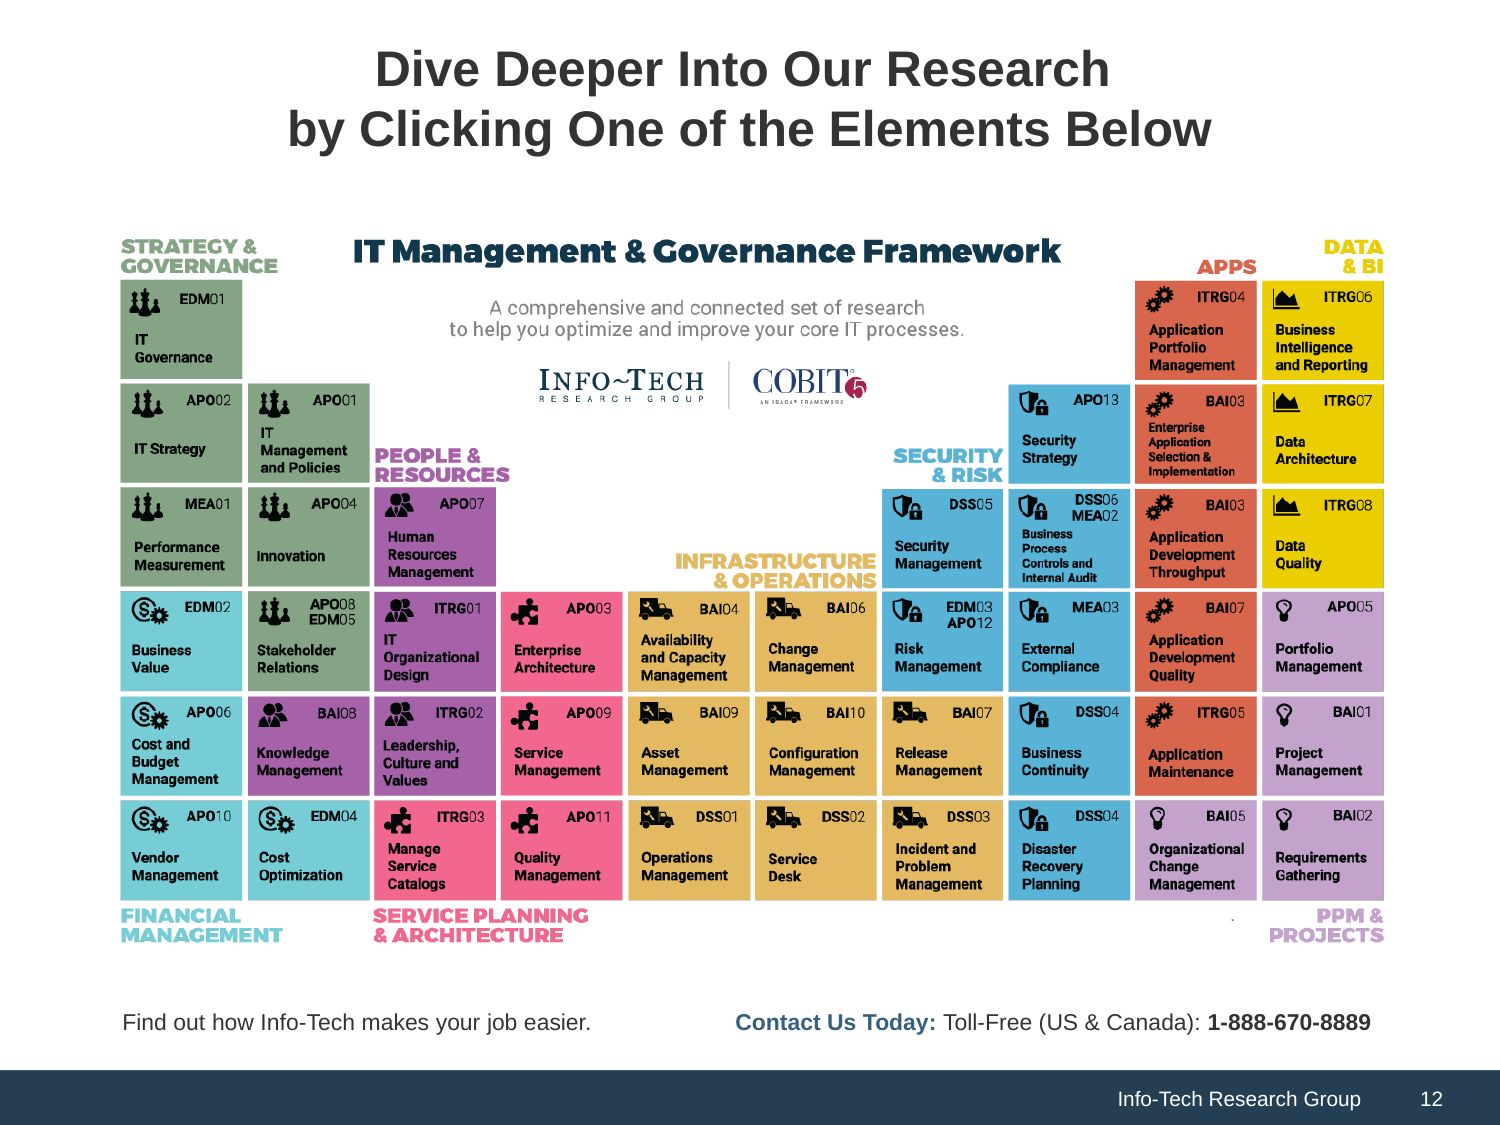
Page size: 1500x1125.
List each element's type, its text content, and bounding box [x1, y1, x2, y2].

text_box Dive Deeper Into Our Research by Clicking One of the Elements Below [0, 29, 1500, 164]
picture [119, 232, 1384, 951]
text_box Find out how Info-Tech makes your job easier. Contact Us Today: Toll-Free (US & Canada): 1-888-670-8889 [107, 1000, 1394, 1073]
